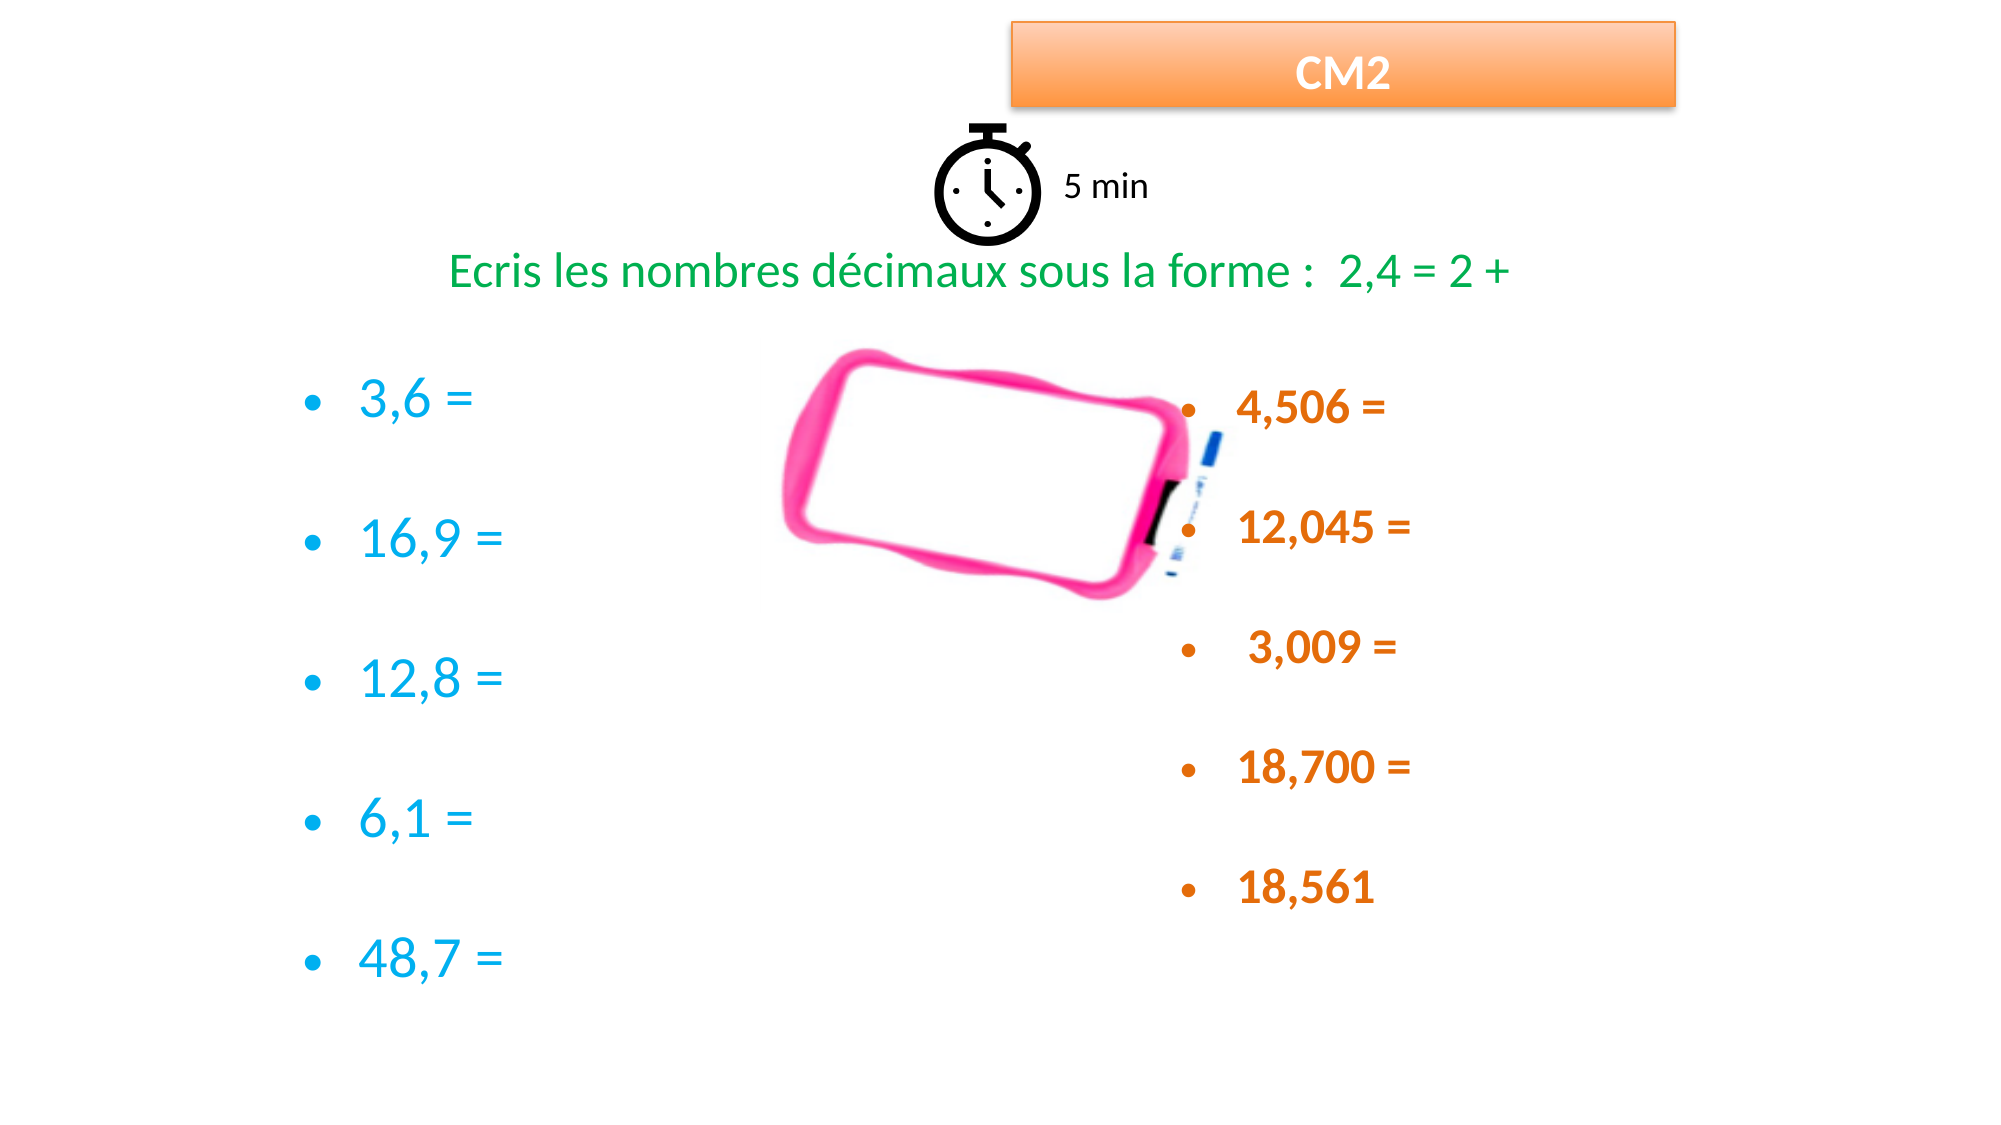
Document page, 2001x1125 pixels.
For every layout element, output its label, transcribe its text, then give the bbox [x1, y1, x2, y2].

picture [912, 108, 1063, 260]
list 4,506 = 12,045 = 3,009 = 18,700 = 18,561 [1164, 378, 1825, 1125]
picture [759, 338, 1241, 613]
text_box 5 min [1066, 153, 1165, 214]
text_box CM2 [1011, 21, 1676, 107]
list 3,6 = 16,9 = 12,8 = 6,1 = 48,7 = [287, 366, 850, 1125]
